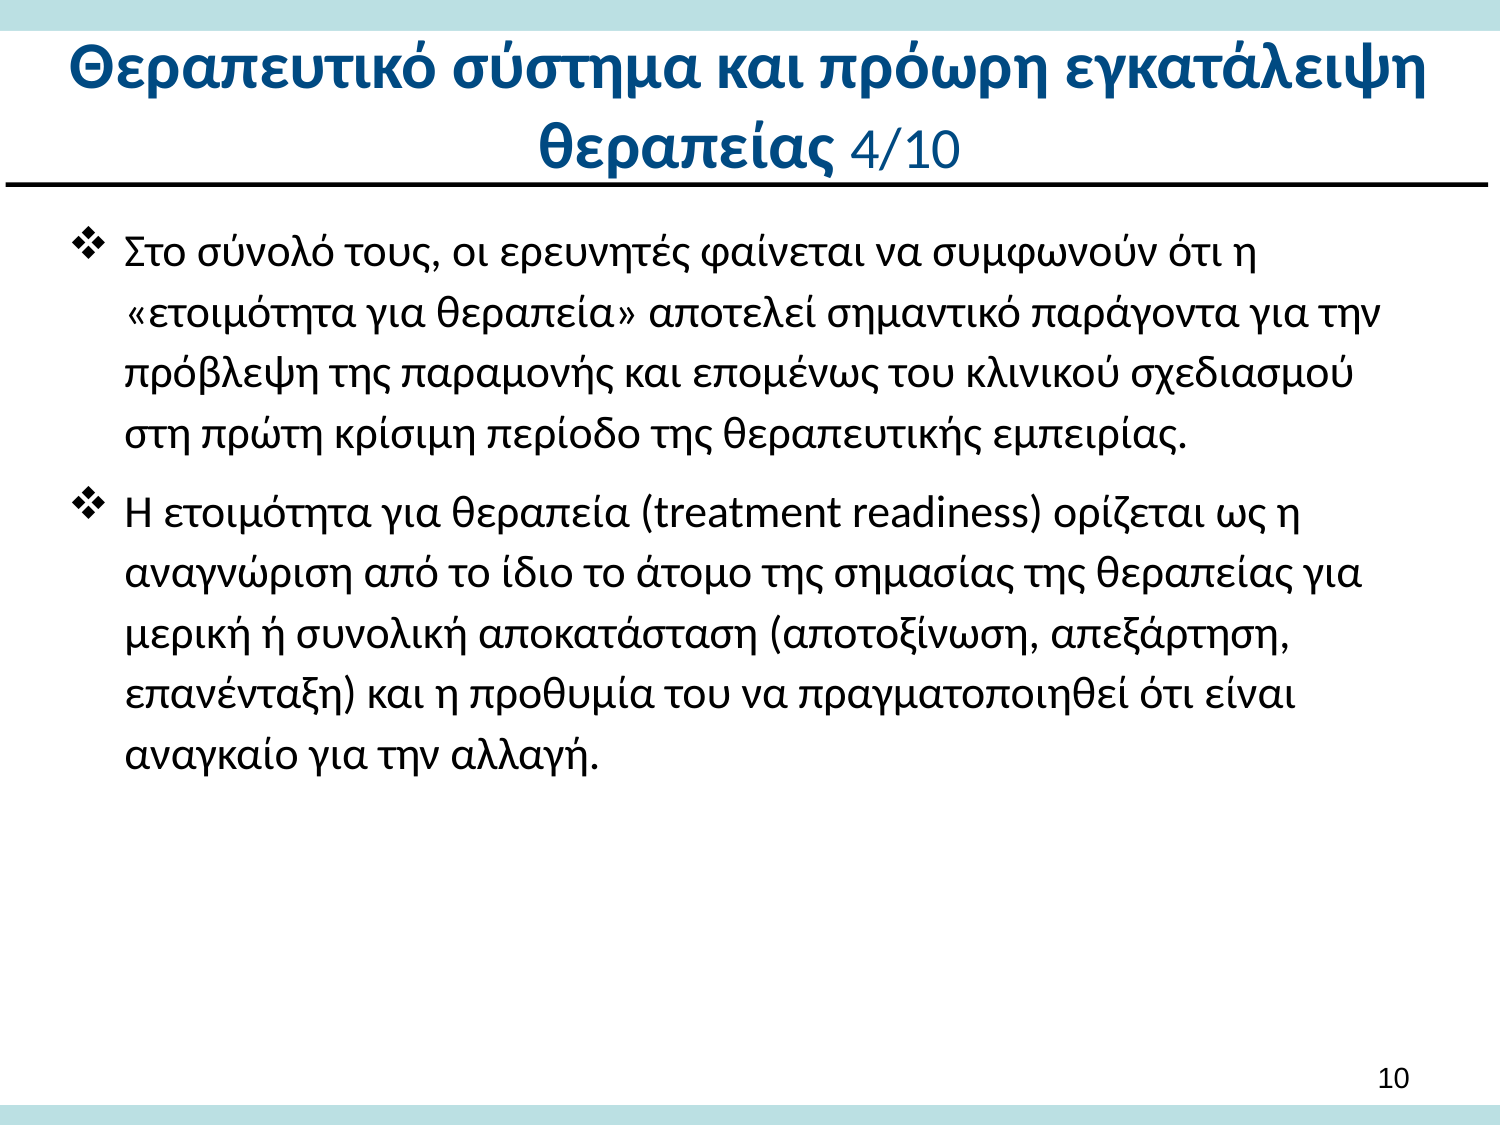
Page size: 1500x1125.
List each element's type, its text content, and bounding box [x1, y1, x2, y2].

slide_number 9 [1074, 1051, 1426, 1095]
list Στο σύνολό τους, οι ερευνητές φαίνεται να συμφωνούν ότι η «ετοιμότητα για θεραπεία» αποτελεί σημαντικό παράγοντα για την πρόβλεψη της παραμονής και επομένως του κλινικού σχεδιασμού στη πρώτη κρίσιμη περίοδο της θεραπευτικής εμπειρίας. Η ετοιμότητα για θεραπεία (treatment readiness) ορίζεται ως η αναγνώριση από το ίδιο το άτομο της σημασίας της θεραπείας για μερική ή συνολική αποκατάσταση (αποτοξίνωση, απεξάρτηση, επανένταξη) και η προθυμία του να πραγματοποιηθεί ότι είναι αναγκαίο για την αλλαγή. [53, 208, 1424, 1059]
title Θεραπευτικό σύστημα και πρόωρη εγκατάλειψη θεραπείας 4/10 [0, 30, 1500, 173]
